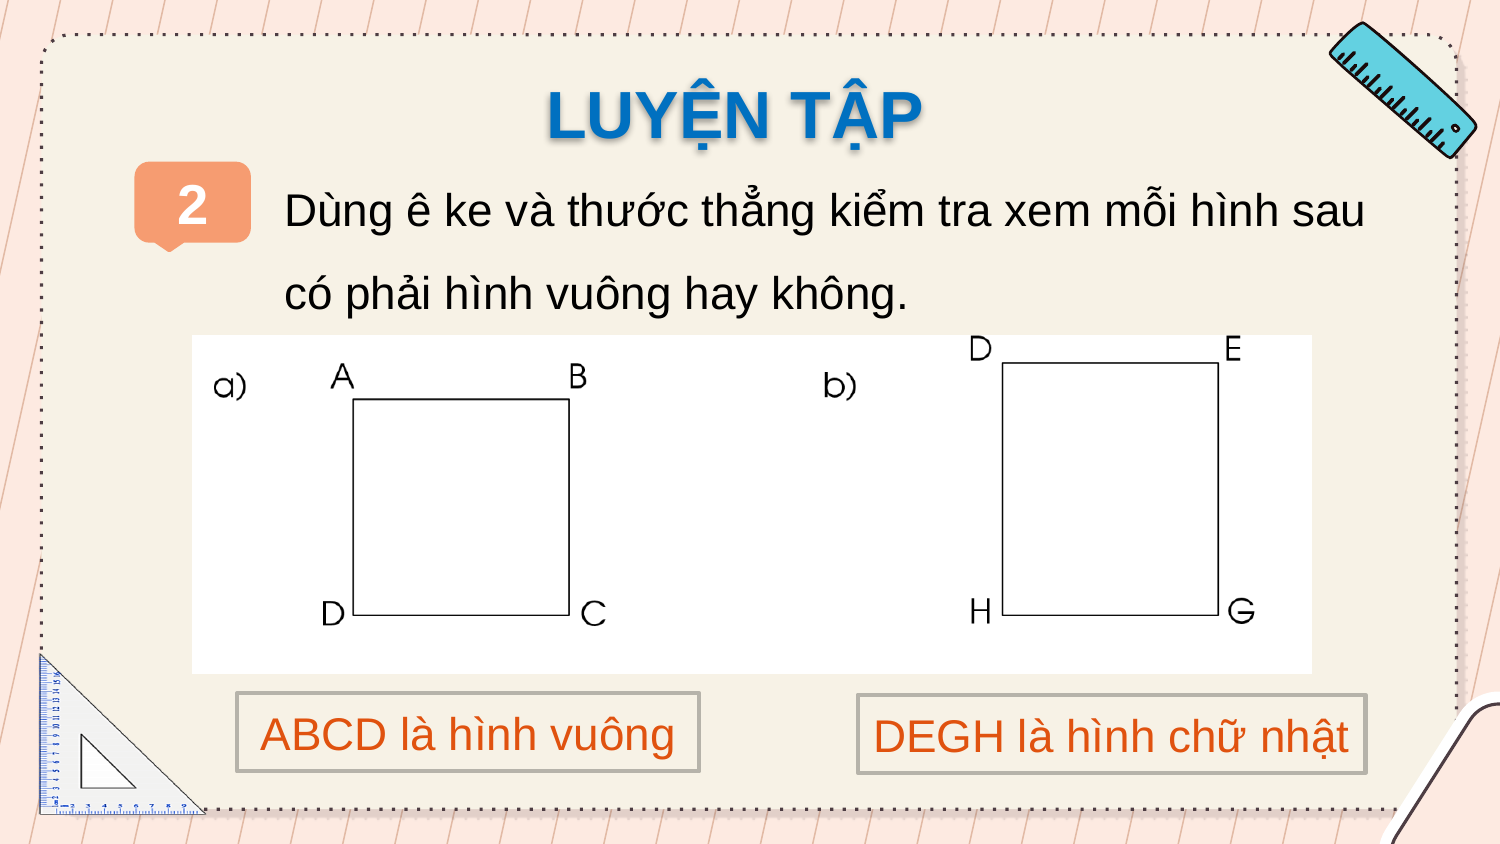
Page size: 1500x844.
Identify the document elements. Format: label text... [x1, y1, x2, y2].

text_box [1416, 729, 1500, 844]
text_box ABCD là hình vuông [242, 691, 701, 773]
text_box LUYỆN TẬP [493, 22, 978, 146]
picture [5, 335, 1312, 823]
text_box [1323, 28, 1483, 152]
text_box 2 [134, 161, 251, 252]
text_box Dùng ê ke và thước thẳng kiểm tra xem mỗi hình sau có phải hình vuông hay không. [269, 146, 1396, 326]
text_box DEGH là hình chữ nhật [856, 693, 1368, 775]
